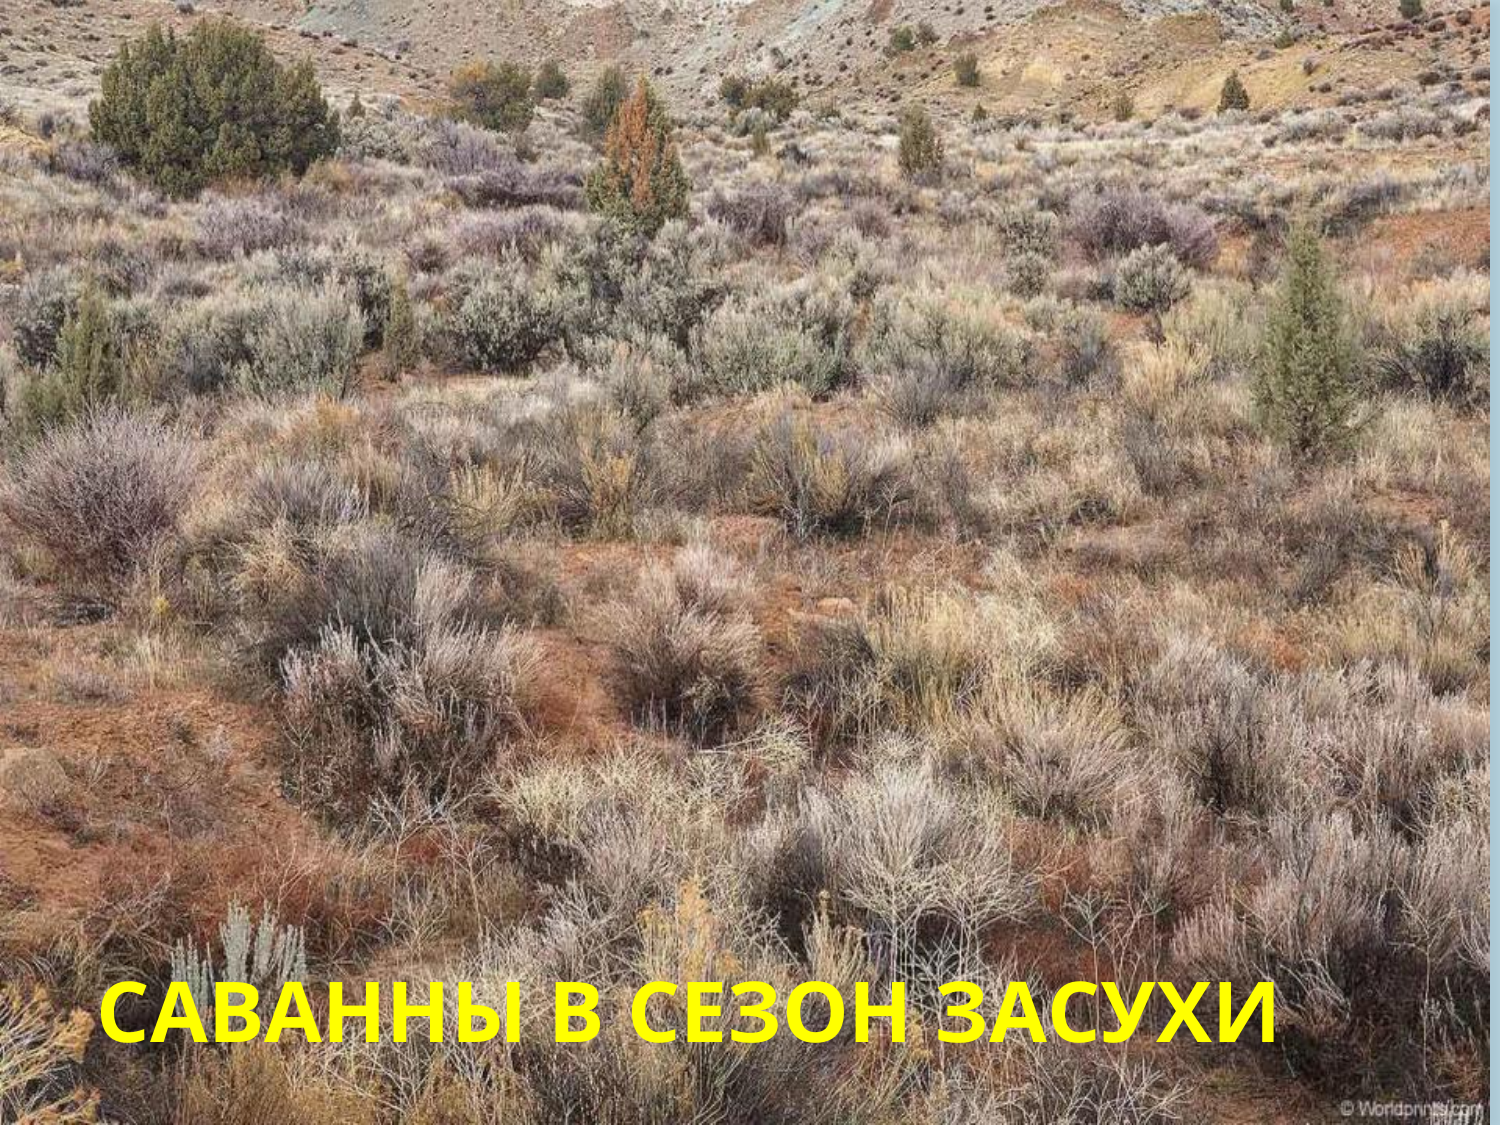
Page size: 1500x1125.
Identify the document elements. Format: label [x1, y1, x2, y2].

list [0, 0, 1490, 1125]
